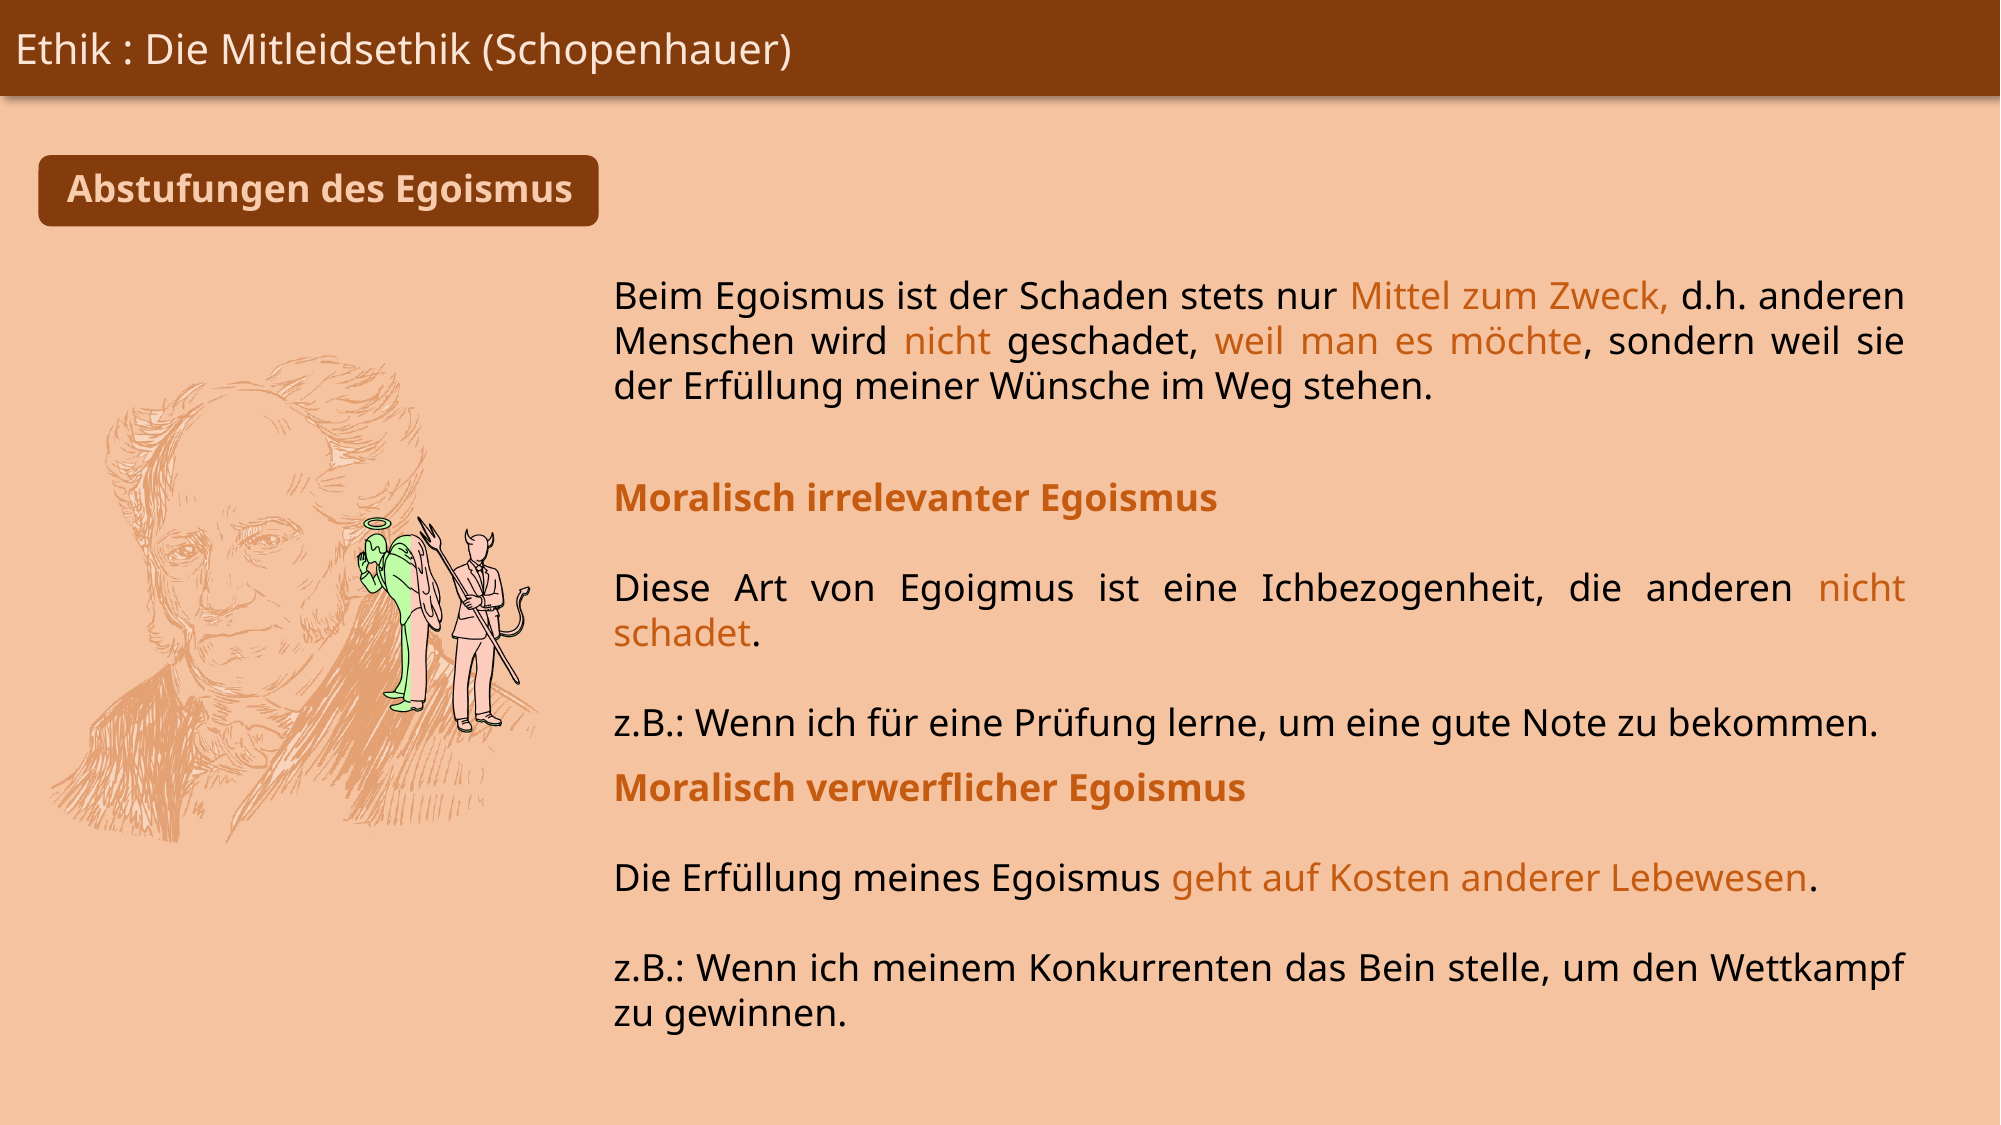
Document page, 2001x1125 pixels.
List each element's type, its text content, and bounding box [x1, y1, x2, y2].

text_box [38, 155, 633, 227]
text_box Moralisch irrelevanter Egoismus Diese Art von Egoigmus ist eine Ichbezogenheit, die anderen nicht schadet. z.B.: Wenn ich für eine Prüfung lerne, um eine gute Note zu bekommen. [598, 466, 1921, 751]
picture [0, 280, 570, 924]
text_box Ethik : Die Mitleidsethik (Schopenhauer) [0, 0, 2000, 97]
text_box Moralisch verwerflicher Egoismus Die Erfüllung meines Egoismus geht auf Kosten anderer Lebewesen. z.B.: Wenn ich meinem Konkurrenten das Bein stelle, um den Wettkampf zu gewinnen. [598, 757, 1921, 1042]
text_box Beim Egoismus ist der Schaden stets nur Mittel zum Zweck, d.h. anderen Menschen wird nicht geschadet, weil man es möchte, sondern weil sie der Erfüllung meiner Wünsche im Weg stehen. [598, 264, 1921, 415]
